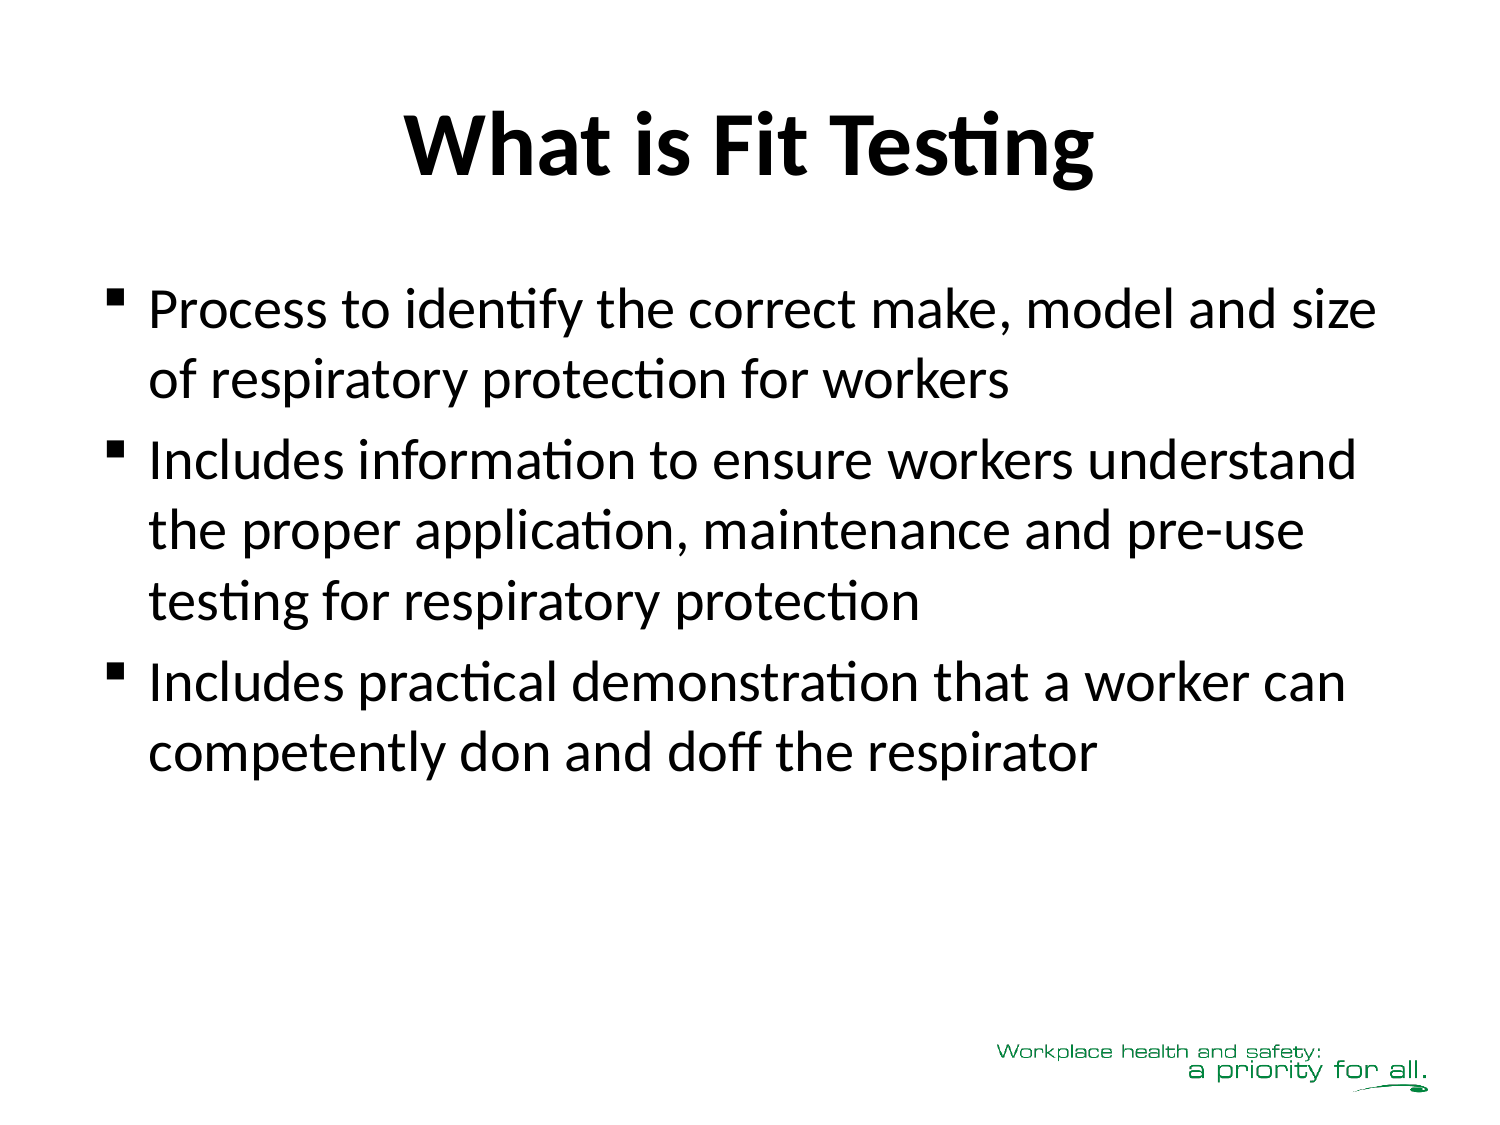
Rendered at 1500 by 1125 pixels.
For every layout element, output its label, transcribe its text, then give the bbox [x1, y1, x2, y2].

title What is Fit Testing [75, 45, 1425, 233]
picture [987, 1031, 1437, 1103]
list Process to identify the correct make, model and size of respiratory protection for workers Includes information to ensure workers understand the proper application, maintenance and pre-use testing for respiratory protection Includes practical demonstration that a worker can competently don and doff the respirator [75, 262, 1425, 1005]
